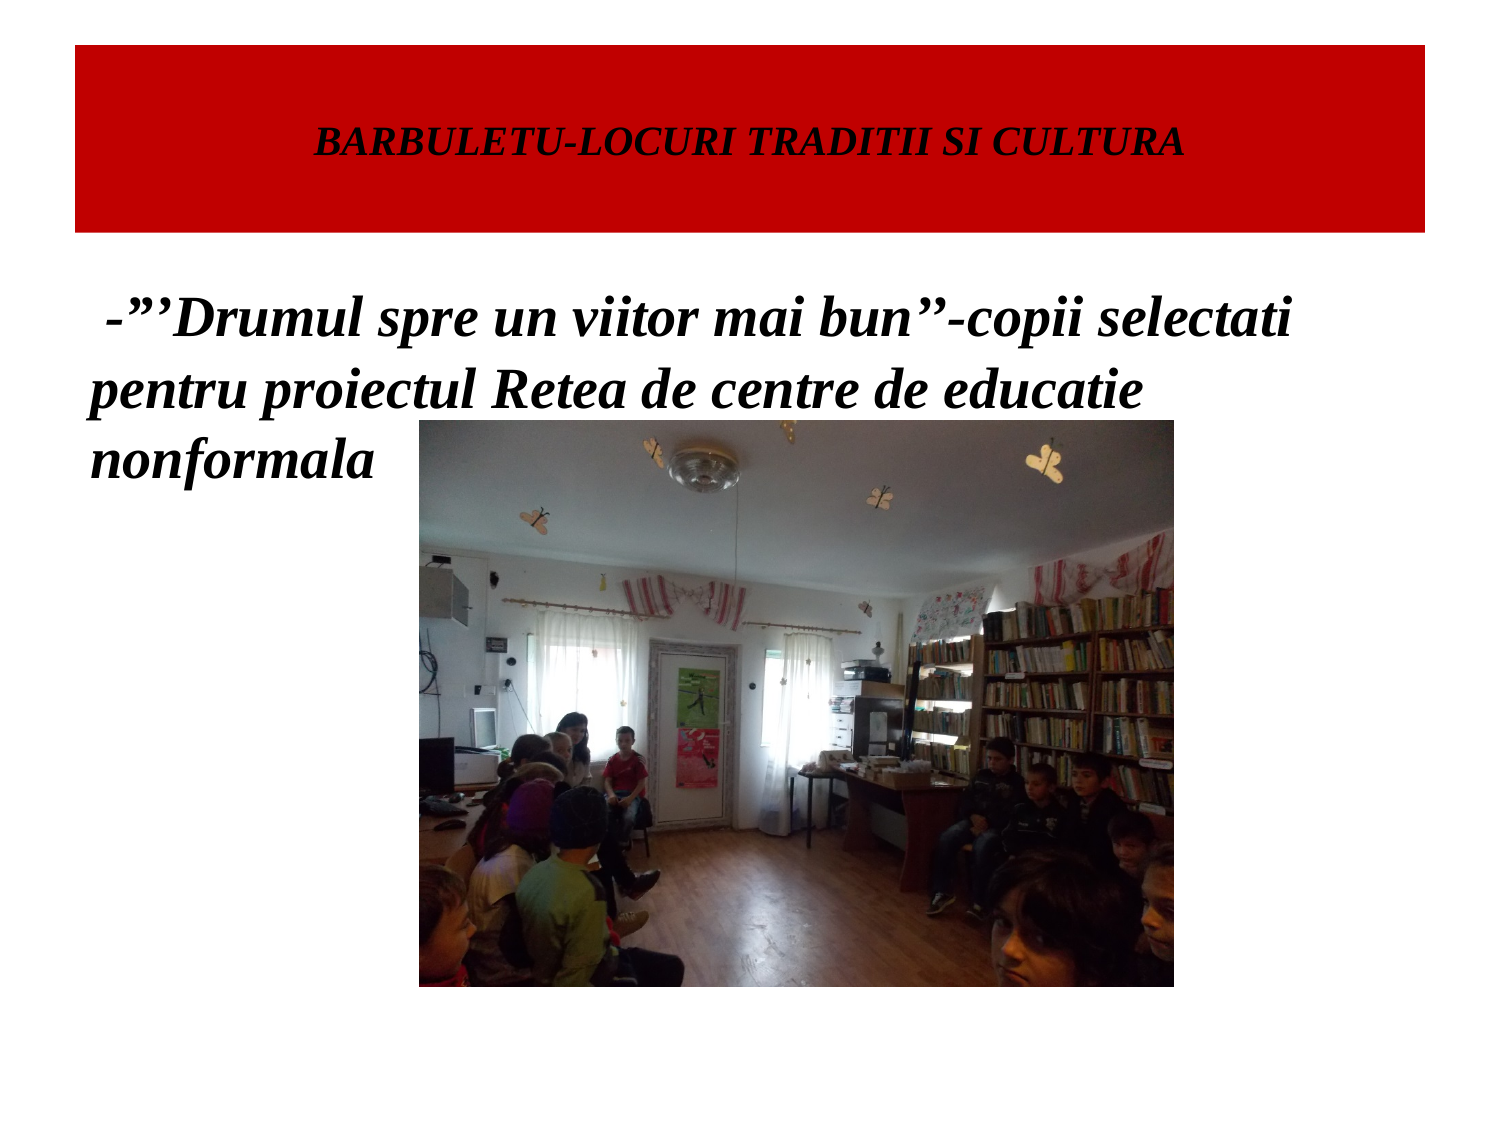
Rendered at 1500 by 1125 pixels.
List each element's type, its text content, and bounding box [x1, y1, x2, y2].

list -”’Drumul spre un viitor mai bun’’-copii selectati pentru proiectul Retea de centre de educatie nonformala [75, 262, 1425, 1005]
picture [418, 420, 1175, 988]
title BARBULETU-LOCURI TRADITII SI CULTURA [75, 45, 1425, 233]
